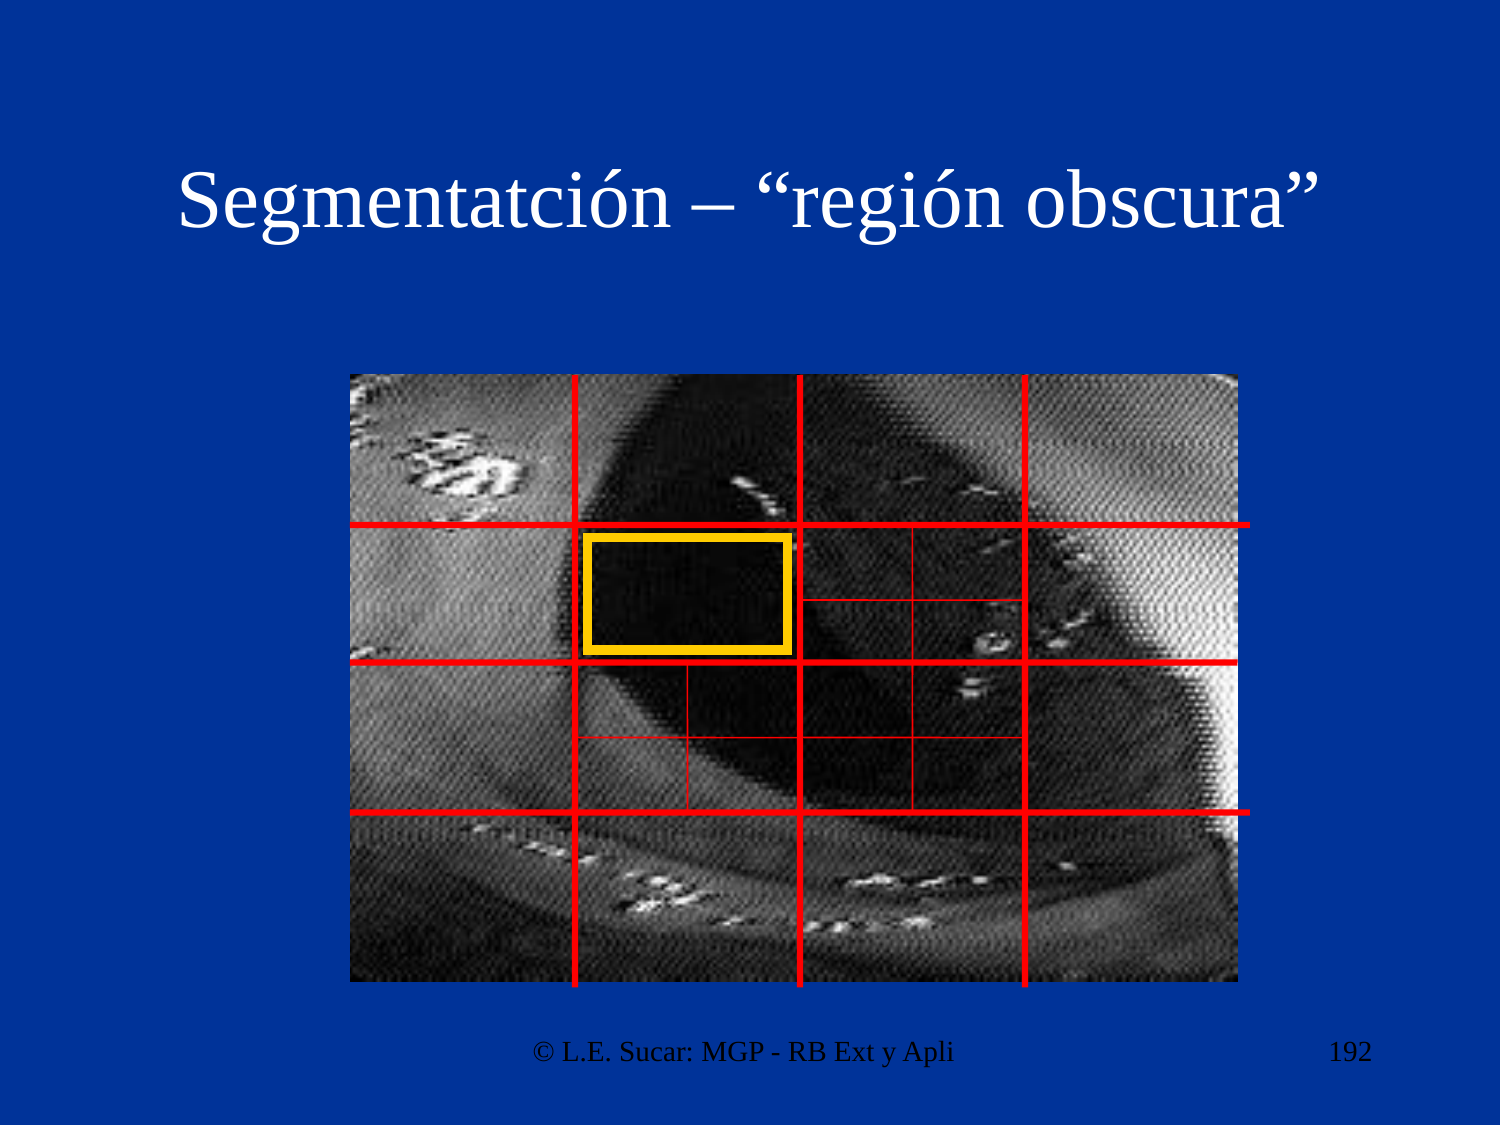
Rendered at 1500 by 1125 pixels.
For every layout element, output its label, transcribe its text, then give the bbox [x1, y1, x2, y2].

title Segmentatción – “región obscura” [112, 99, 1388, 288]
slide_number 192 [1074, 1024, 1388, 1101]
footer © L.E. Sucar: MGP - RB Ext y Apli [449, 1024, 1038, 1101]
picture [349, 374, 1238, 982]
